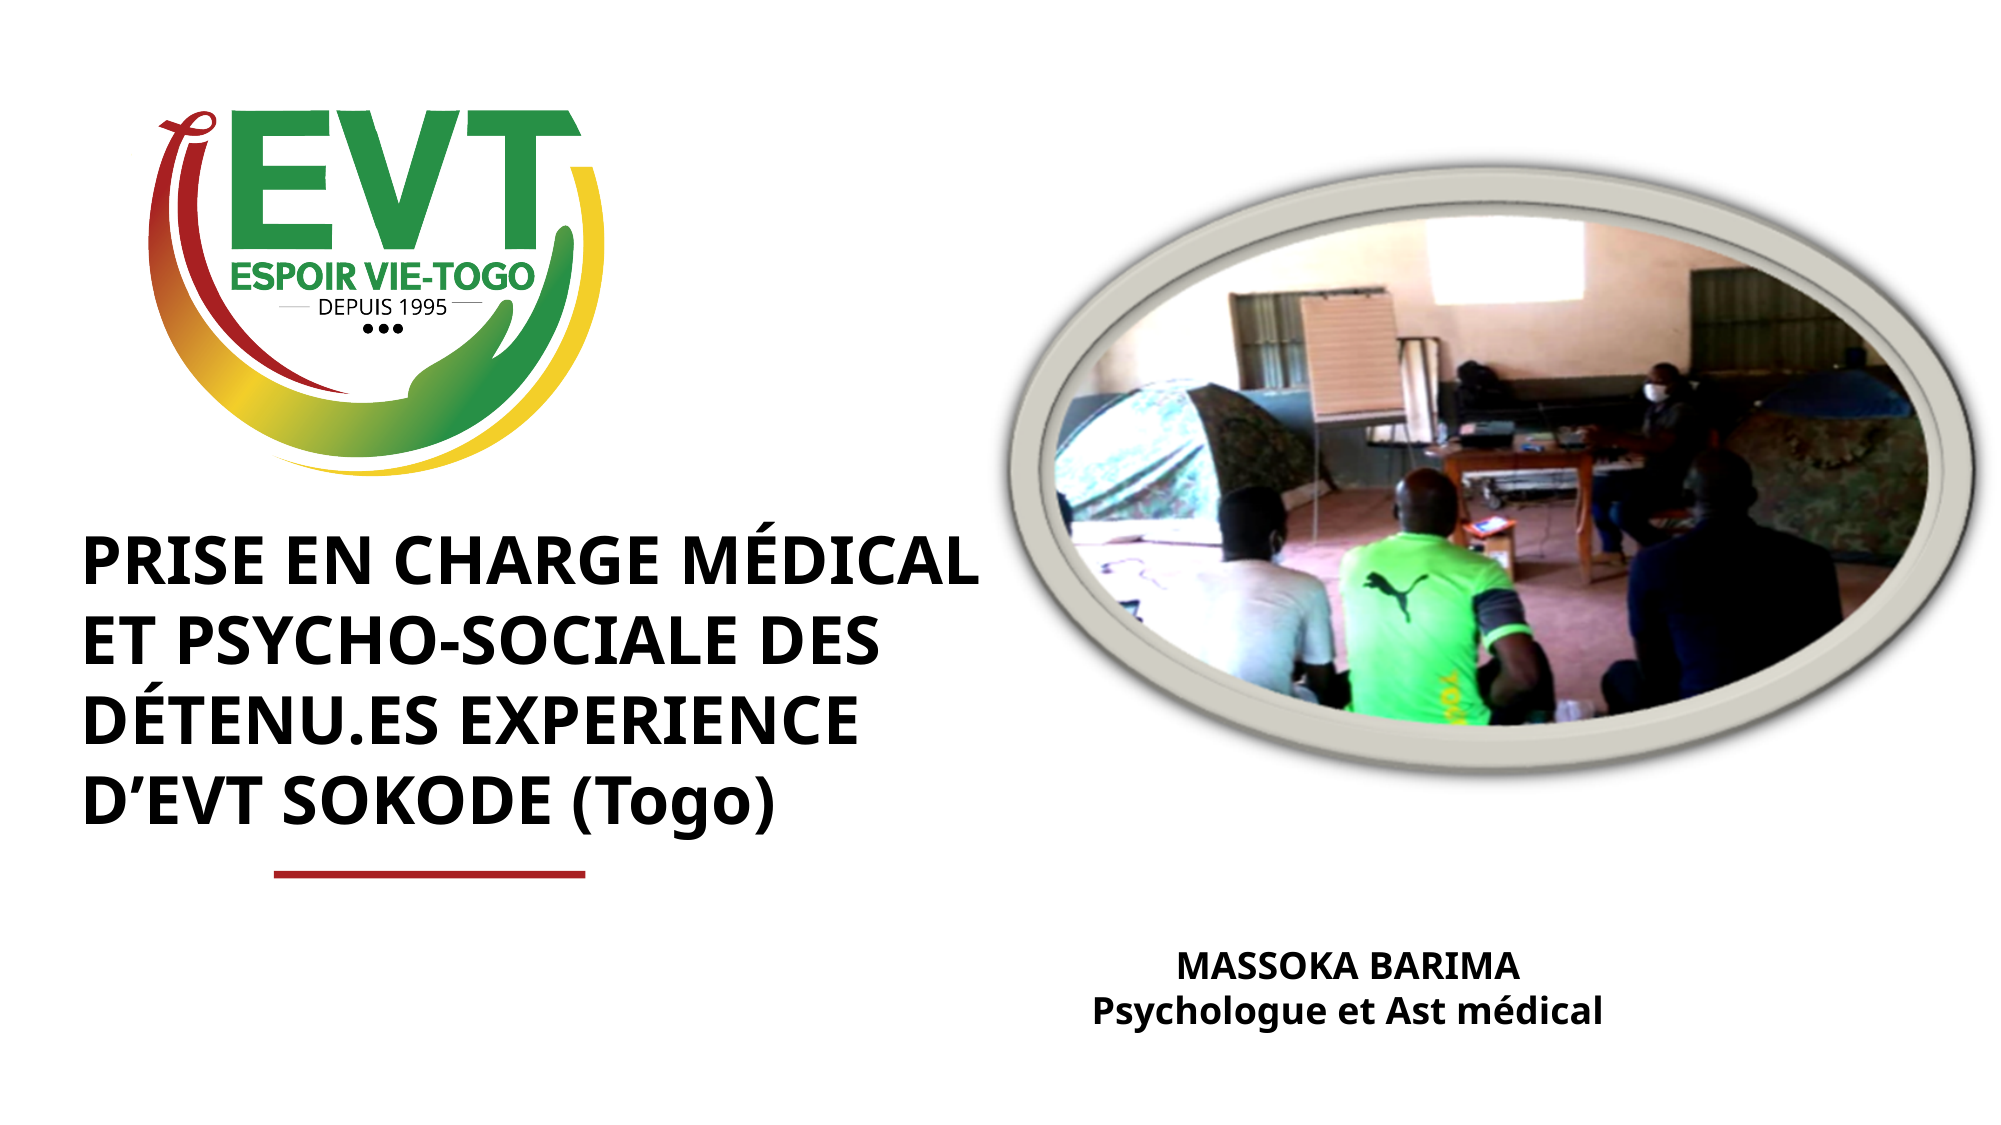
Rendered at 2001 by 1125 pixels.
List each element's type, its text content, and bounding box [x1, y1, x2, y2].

picture [80, 56, 672, 530]
text_box PRISE EN CHARGE MÉDICALE ET PSYCHO-SOCIALE DES DÉTENU.ES EXPERIENCE D’EVT SOKODE (Togo) [65, 510, 1148, 845]
text_box MASSOKA BARIMA Psychologue et Ast médical [985, 934, 1711, 1039]
text_box [273, 870, 586, 879]
picture [985, 144, 2000, 797]
